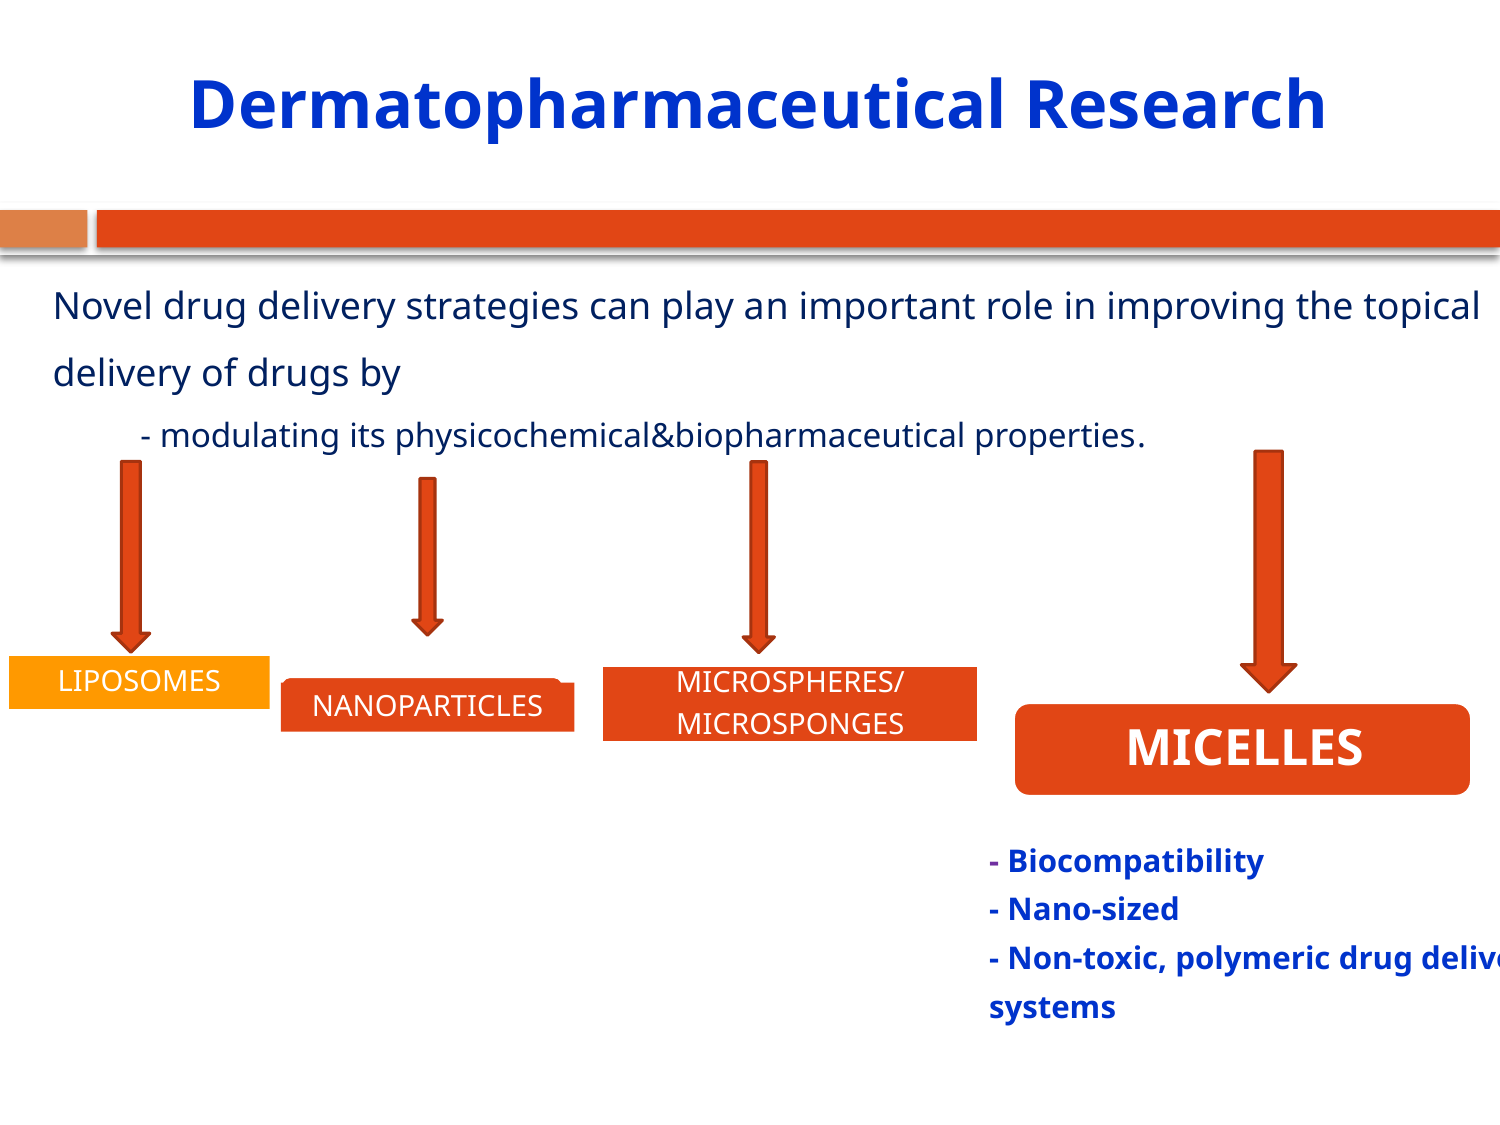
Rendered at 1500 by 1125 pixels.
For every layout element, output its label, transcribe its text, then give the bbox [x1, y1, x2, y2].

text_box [8, 414, 1444, 797]
text_box Dermatopharmaceutical Research [8, 54, 1500, 150]
text_box Novel drug delivery strategies can play an important role in improving the topical delivery of drugs by - modulating its physicochemical&biopharmaceutical properties. [38, 251, 1500, 502]
text_box - Biocompatibility - Nano-sized - Non-toxic, polymeric drug delivery systems [974, 822, 1500, 1032]
